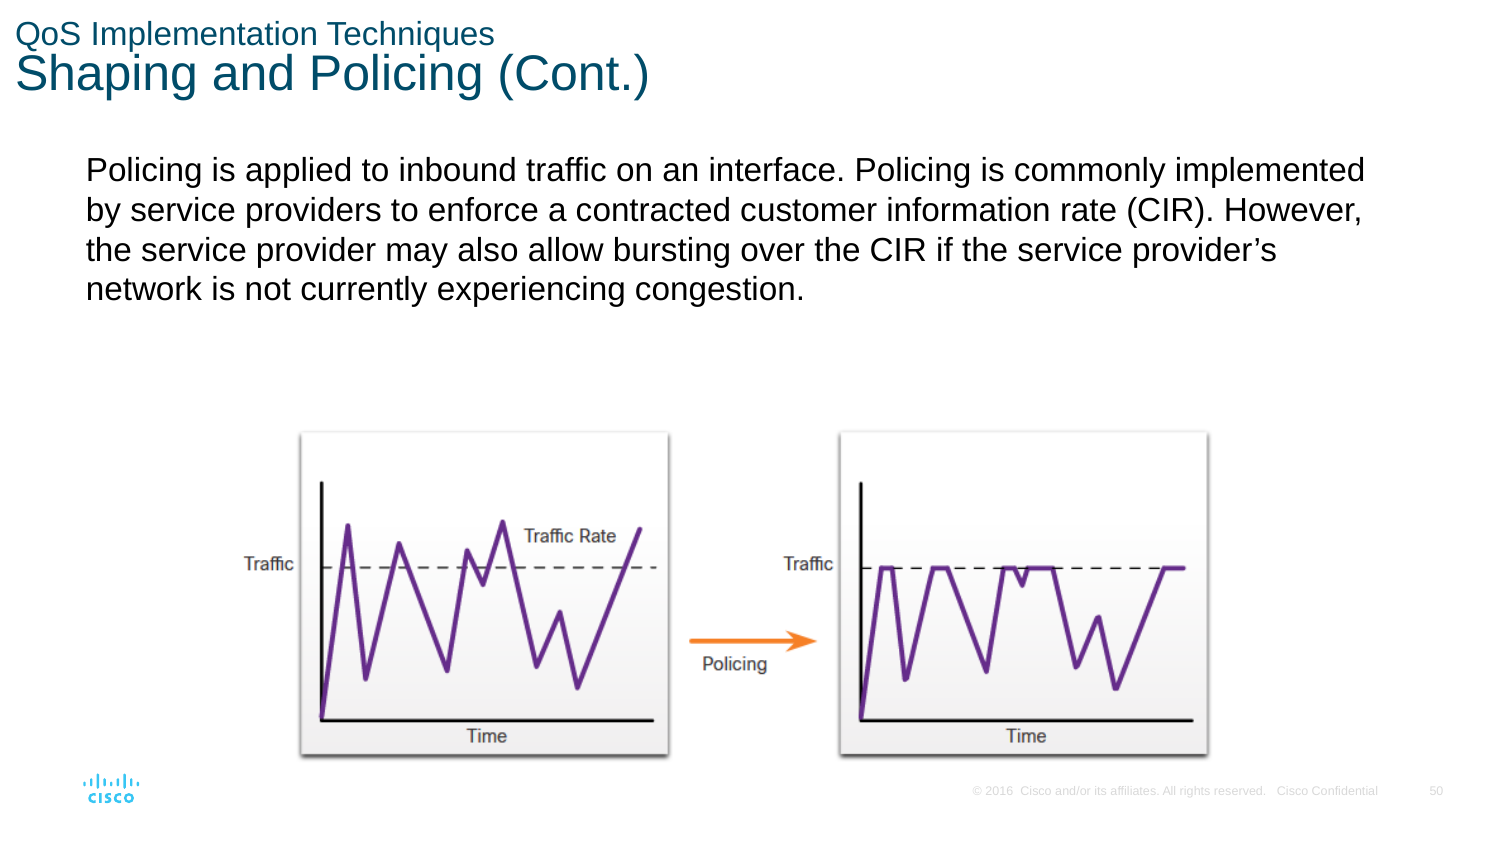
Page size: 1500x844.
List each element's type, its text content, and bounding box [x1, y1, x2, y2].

picture [234, 421, 1218, 768]
title QoS Implementation Techniques Shaping and Policing (Cont.) [0, 0, 1369, 121]
list Policing is applied to inbound traffic on an interface. Policing is commonly implemented by service providers to enforce a contracted customer information rate (CIR). However, the service provider may also allow bursting over the CIR if the service provider’s network is not currently experiencing congestion. [70, 140, 1415, 384]
